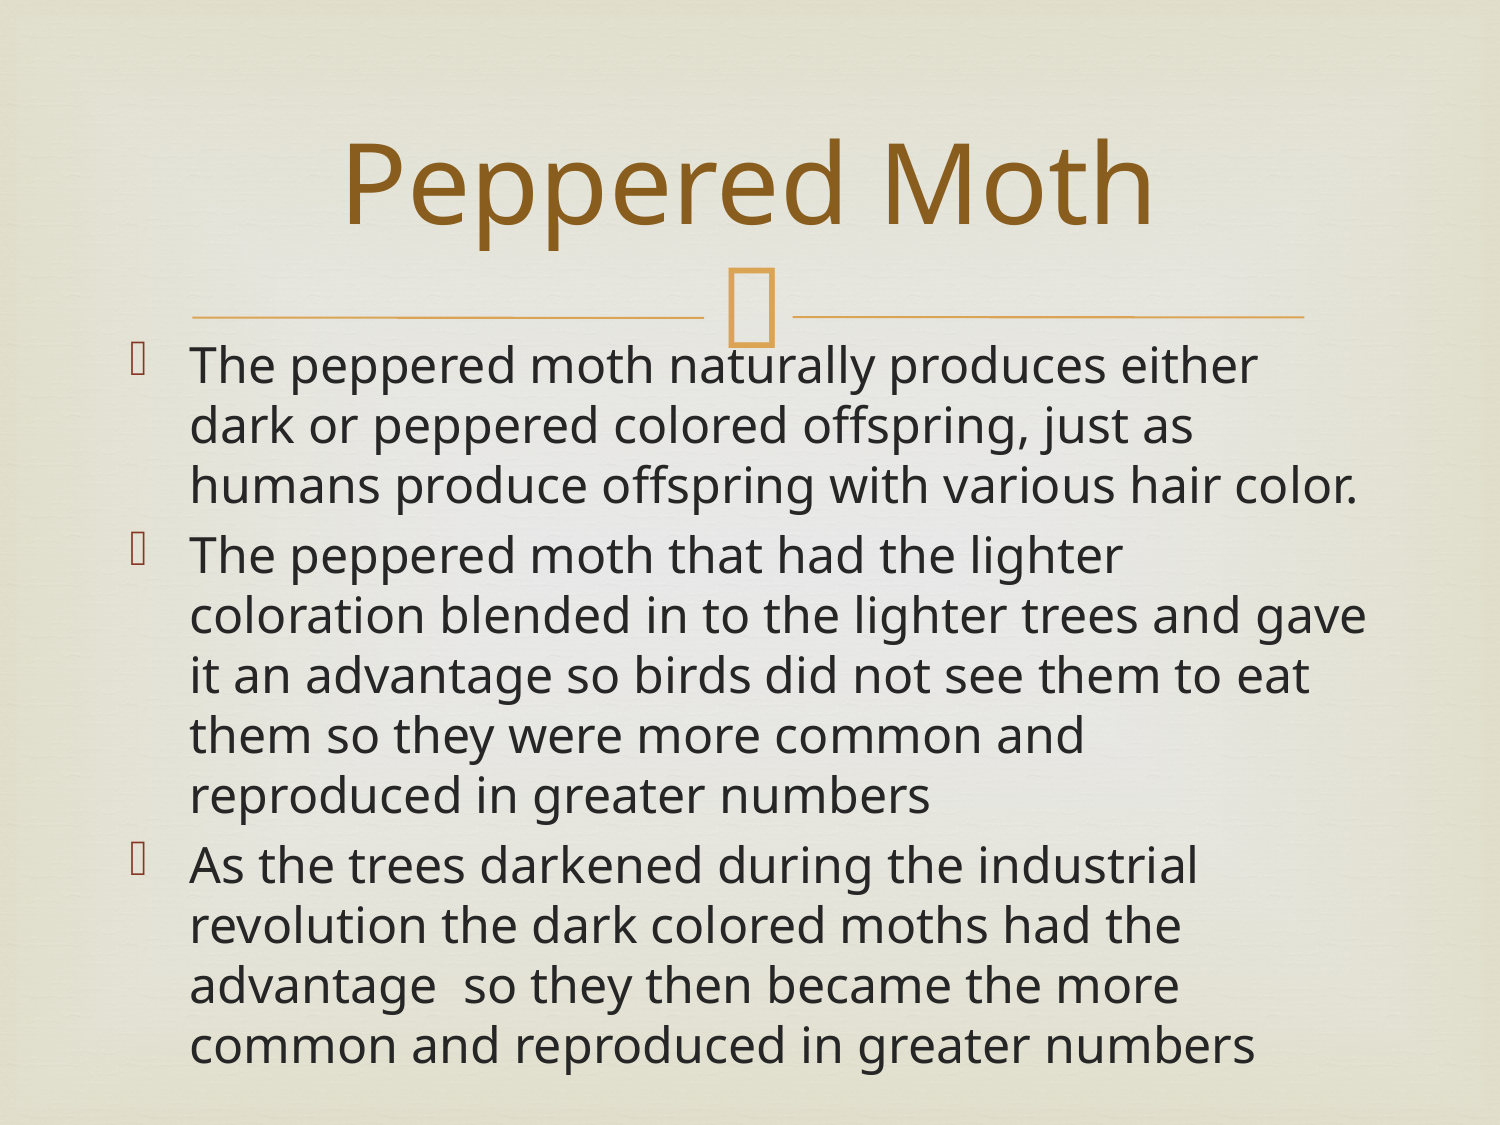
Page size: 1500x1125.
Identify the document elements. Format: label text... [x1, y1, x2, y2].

list The peppered moth naturally produces either dark or peppered colored offspring, just as humans produce offspring with various hair color. The peppered moth that had the lighter coloration blended in to the lighter trees and gave it an advantage so birds did not see them to eat them so they were more common and reproduced in greater numbers As the trees darkened during the industrial revolution the dark colored moths had the advantage so they then became the more common and reproduced in greater numbers [114, 326, 1386, 1083]
title Peppered Moth [112, 93, 1386, 267]
